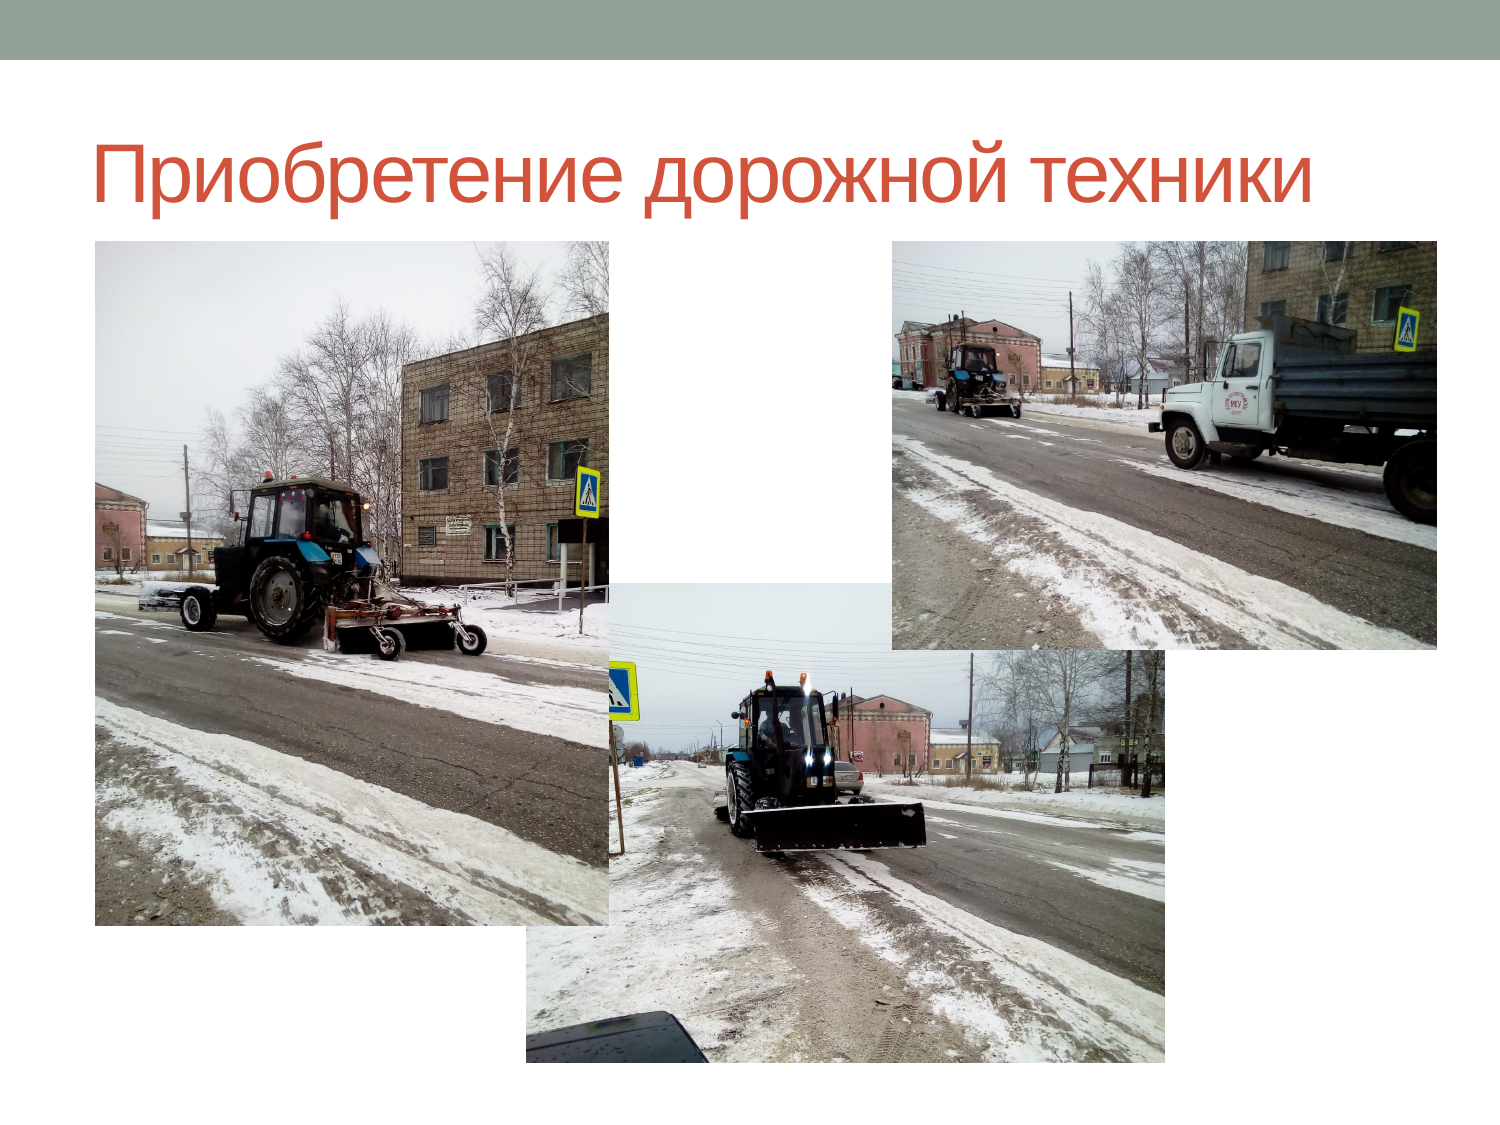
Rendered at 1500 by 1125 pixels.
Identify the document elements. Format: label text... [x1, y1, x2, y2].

title Приобретение дорожной техники [75, 87, 1425, 250]
picture [95, 241, 1438, 1063]
